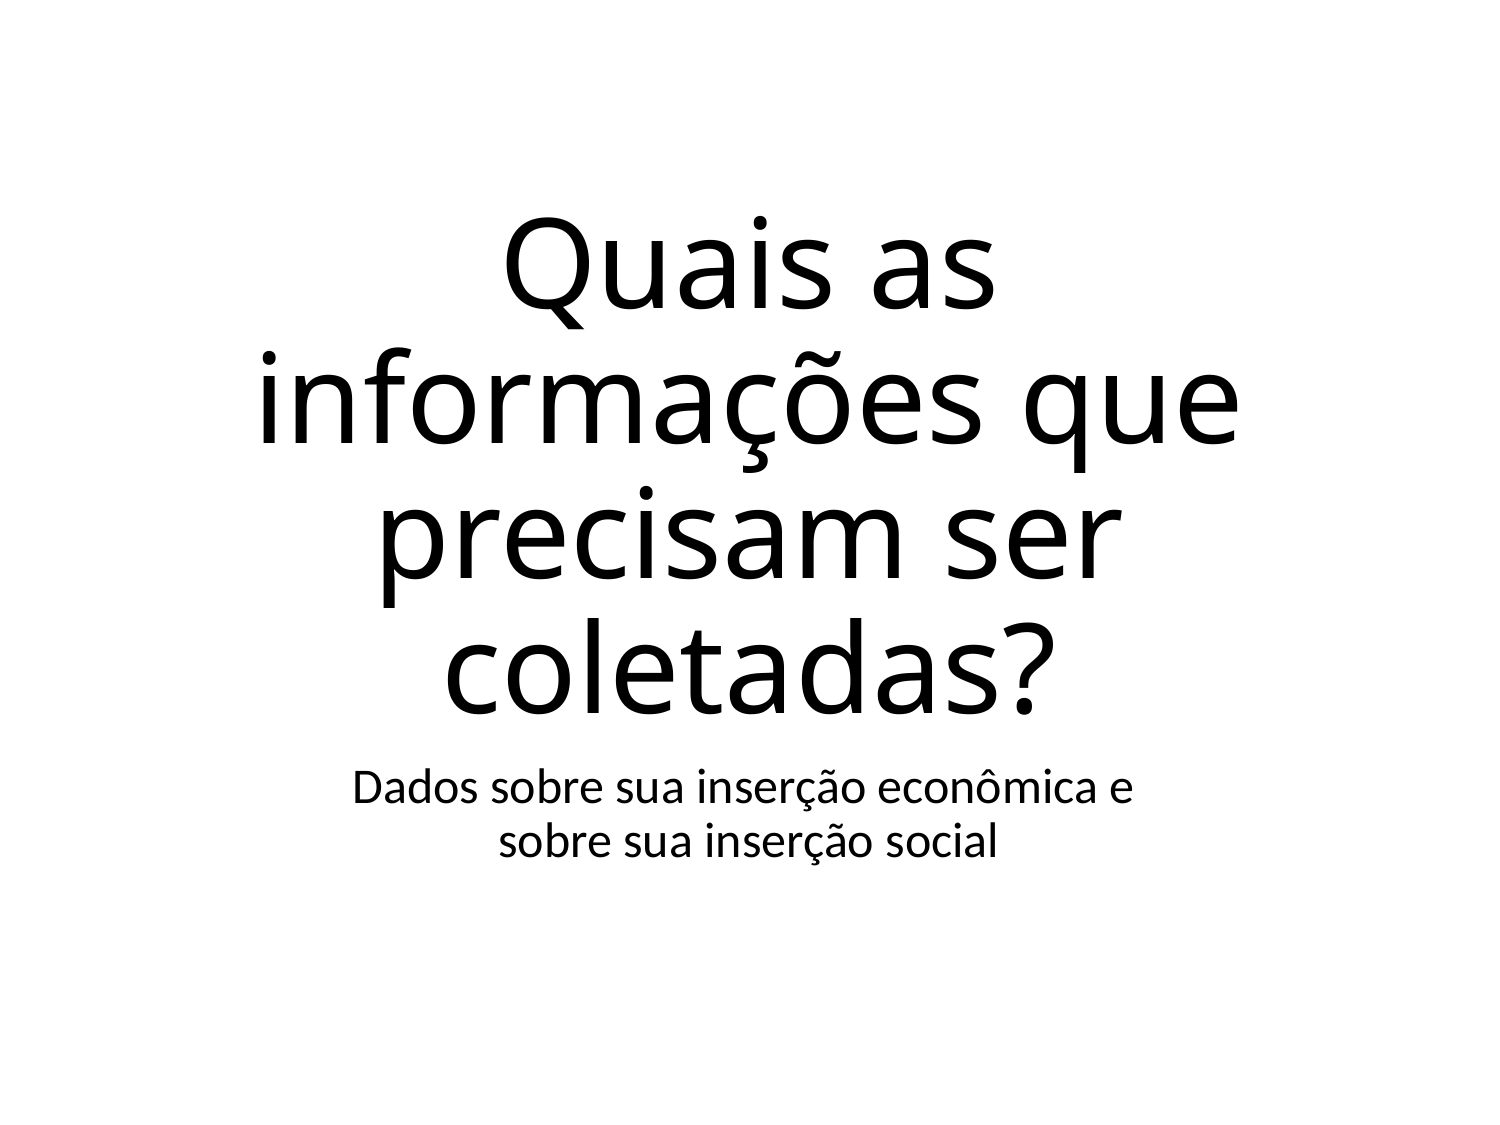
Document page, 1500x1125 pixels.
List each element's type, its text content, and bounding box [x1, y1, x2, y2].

title Quais as informações que precisam ser coletadas? [102, 280, 1397, 749]
list Dados sobre sua inserção econômica e sobre sua inserção social [102, 752, 1397, 999]
